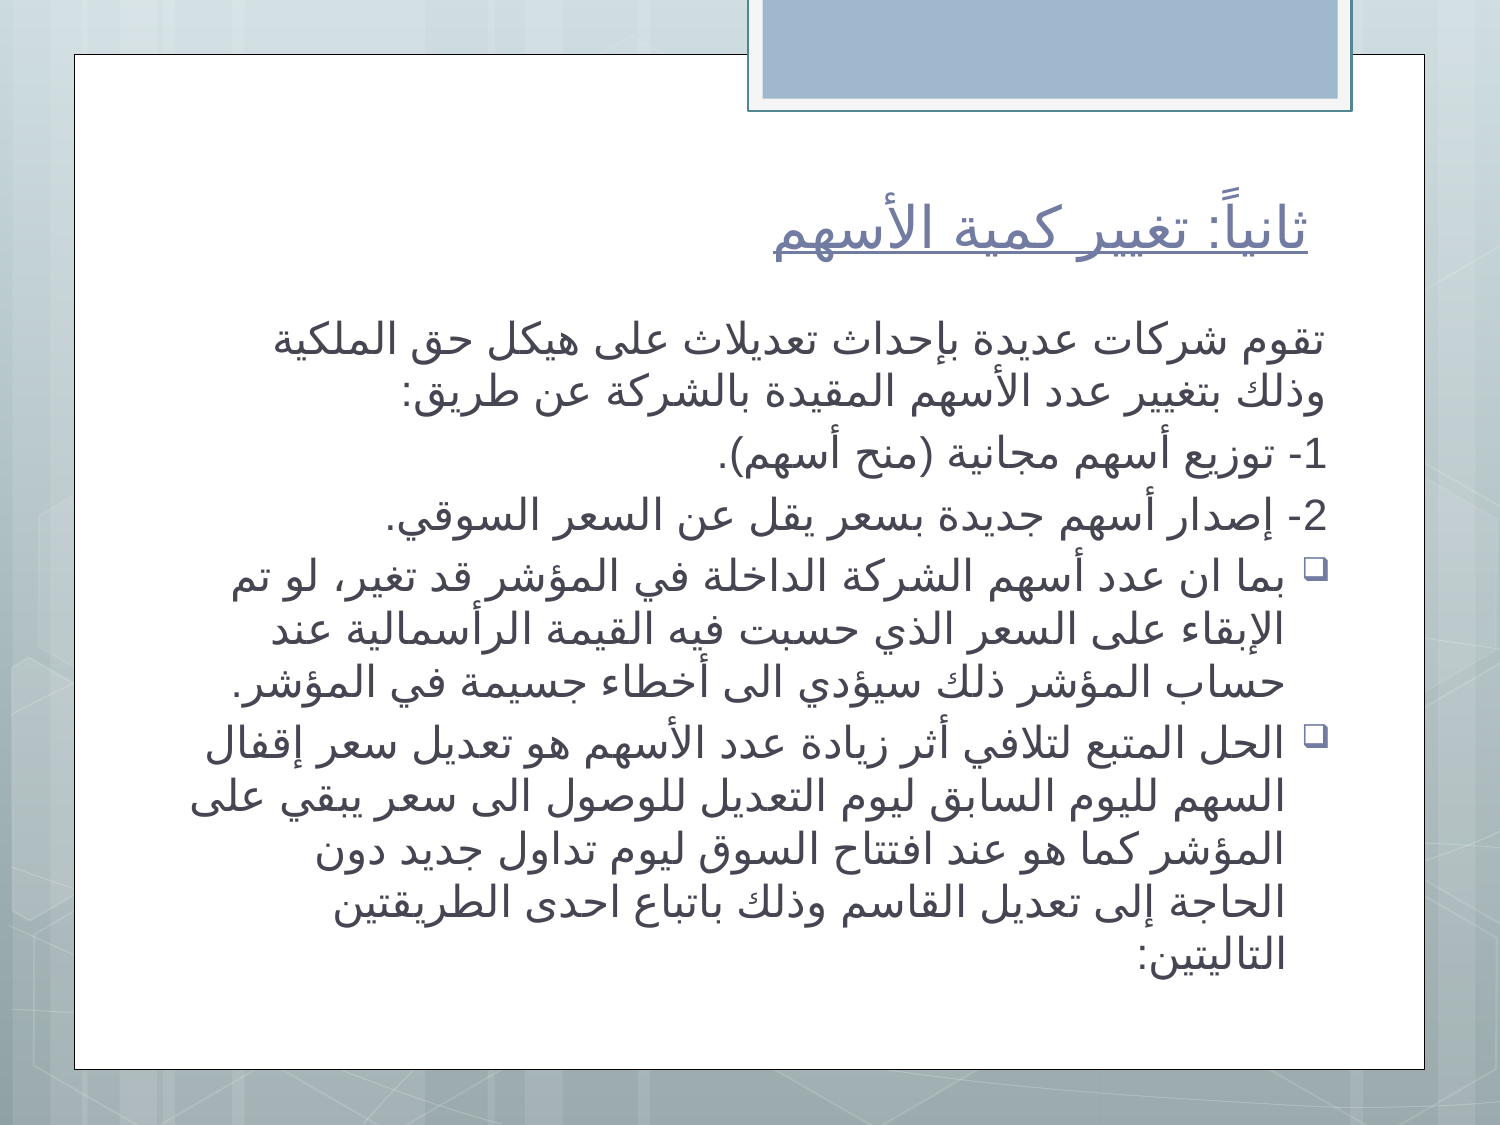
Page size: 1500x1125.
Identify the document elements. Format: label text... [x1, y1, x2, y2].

title ثانياً: تغيير كمية الأسهم [171, 168, 1324, 268]
list تقوم شركات عديدة بإحداث تعديلاث على هيكل حق الملكية وذلك بتغيير عدد الأسهم المقيدة بالشركة عن طريق: 1- توزيع أسهم مجانية (منح أسهم). 2- إصدار أسهم جديدة بسعر يقل عن السعر السوقي. بما ان عدد أسهم الشركة الداخلة في المؤشر قد تغير، لو تم الإبقاء على السعر الذي حسبت فيه القيمة الرأسمالية عند حساب المؤشر ذلك سيؤدي الى أخطاء جسيمة في المؤشر. الحل المتبع لتلافي أثر زيادة عدد الأسهم هو تعديل سعر إقفال السهم لليوم السابق ليوم التعديل للوصول الى سعر يبقي على المؤشر كما هو عند افتتاح السوق ليوم تداول جديد دون الحاجة إلى تعديل القاسم وذلك باتباع احدى الطريقتين التاليتين: [171, 302, 1353, 1000]
